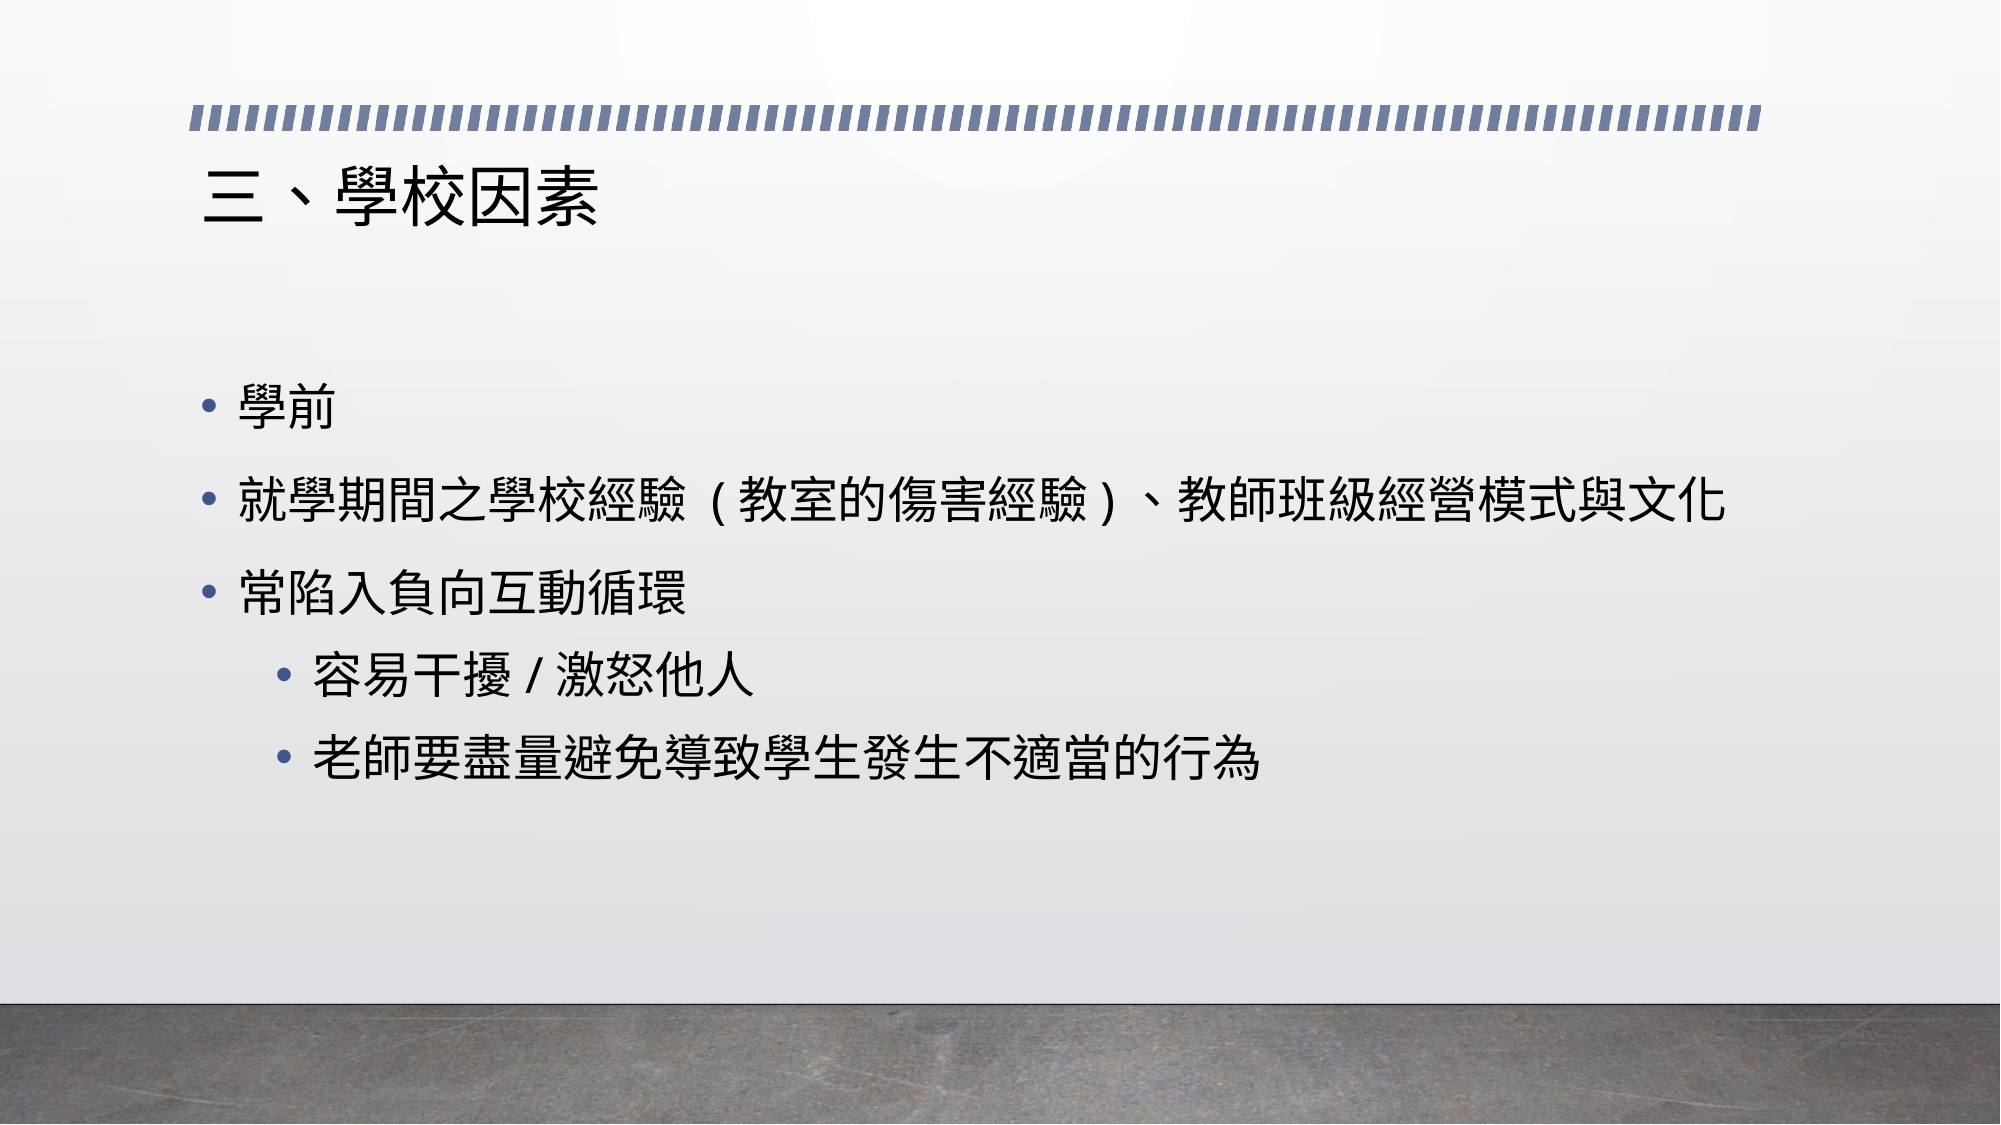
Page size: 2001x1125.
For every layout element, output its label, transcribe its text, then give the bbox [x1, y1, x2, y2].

title 三、學校因素 [185, 156, 1761, 329]
picture [0, 1004, 2000, 1124]
list 學前 就學期間之學校經驗 (教室的傷害經驗)、教師班級經營模式與文化 常陷入負向互動循環 容易干擾/激怒他人 老師要盡量避免導致學生發生不適當的行為 [185, 356, 1761, 897]
